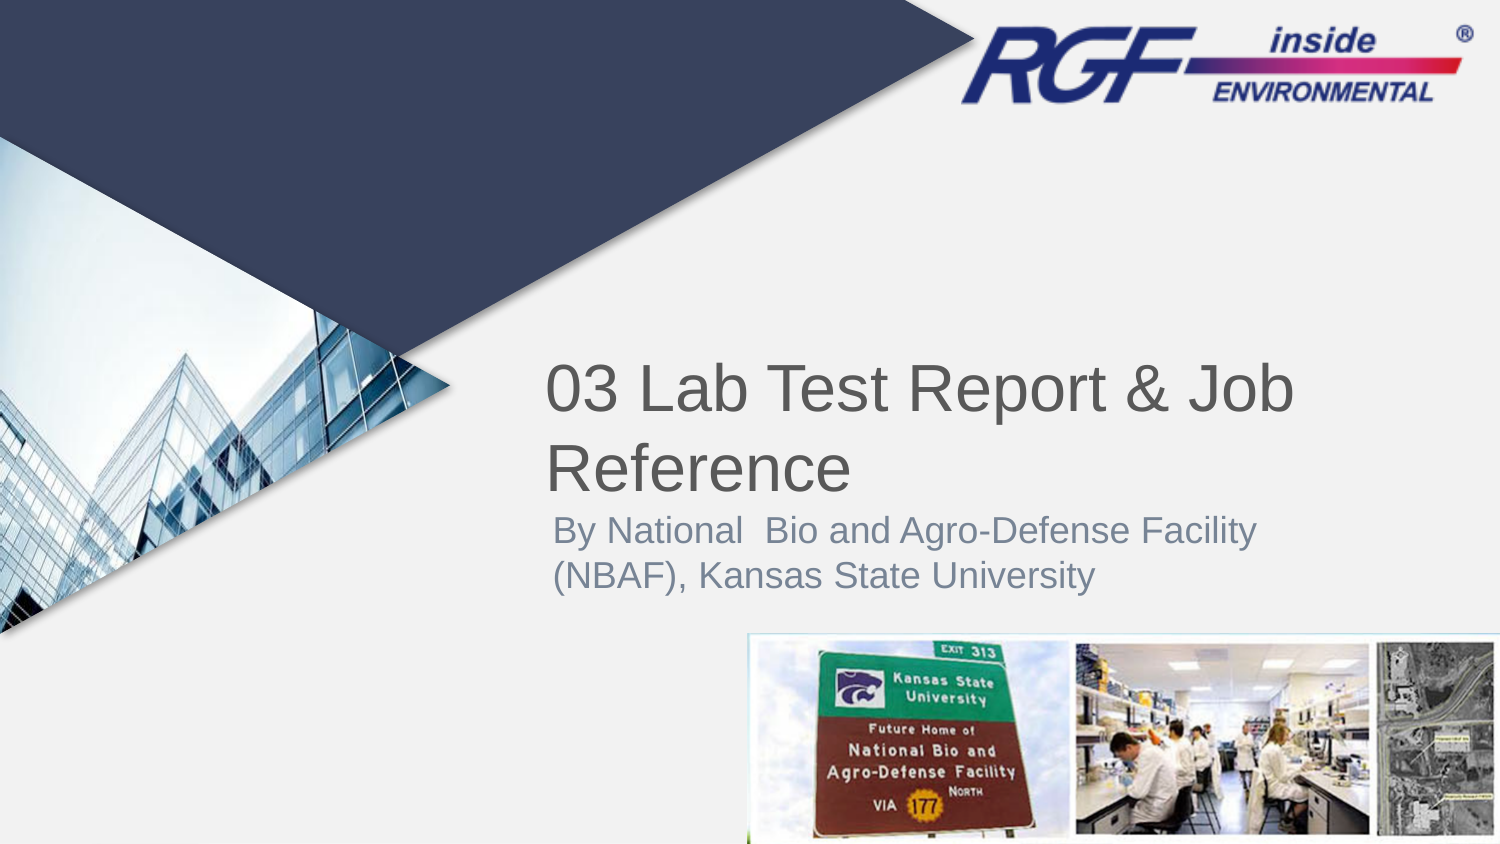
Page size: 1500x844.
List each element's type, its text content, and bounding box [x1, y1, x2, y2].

text_box 03 Lab Test Report & Job Reference [545, 344, 1483, 505]
text_box [0, 0, 956, 355]
picture [961, 0, 1480, 127]
text_box [0, 134, 453, 636]
text_box By National Bio and Agro-Defense Facility (NBAF), Kansas State University [552, 506, 1317, 597]
picture [747, 633, 1500, 844]
